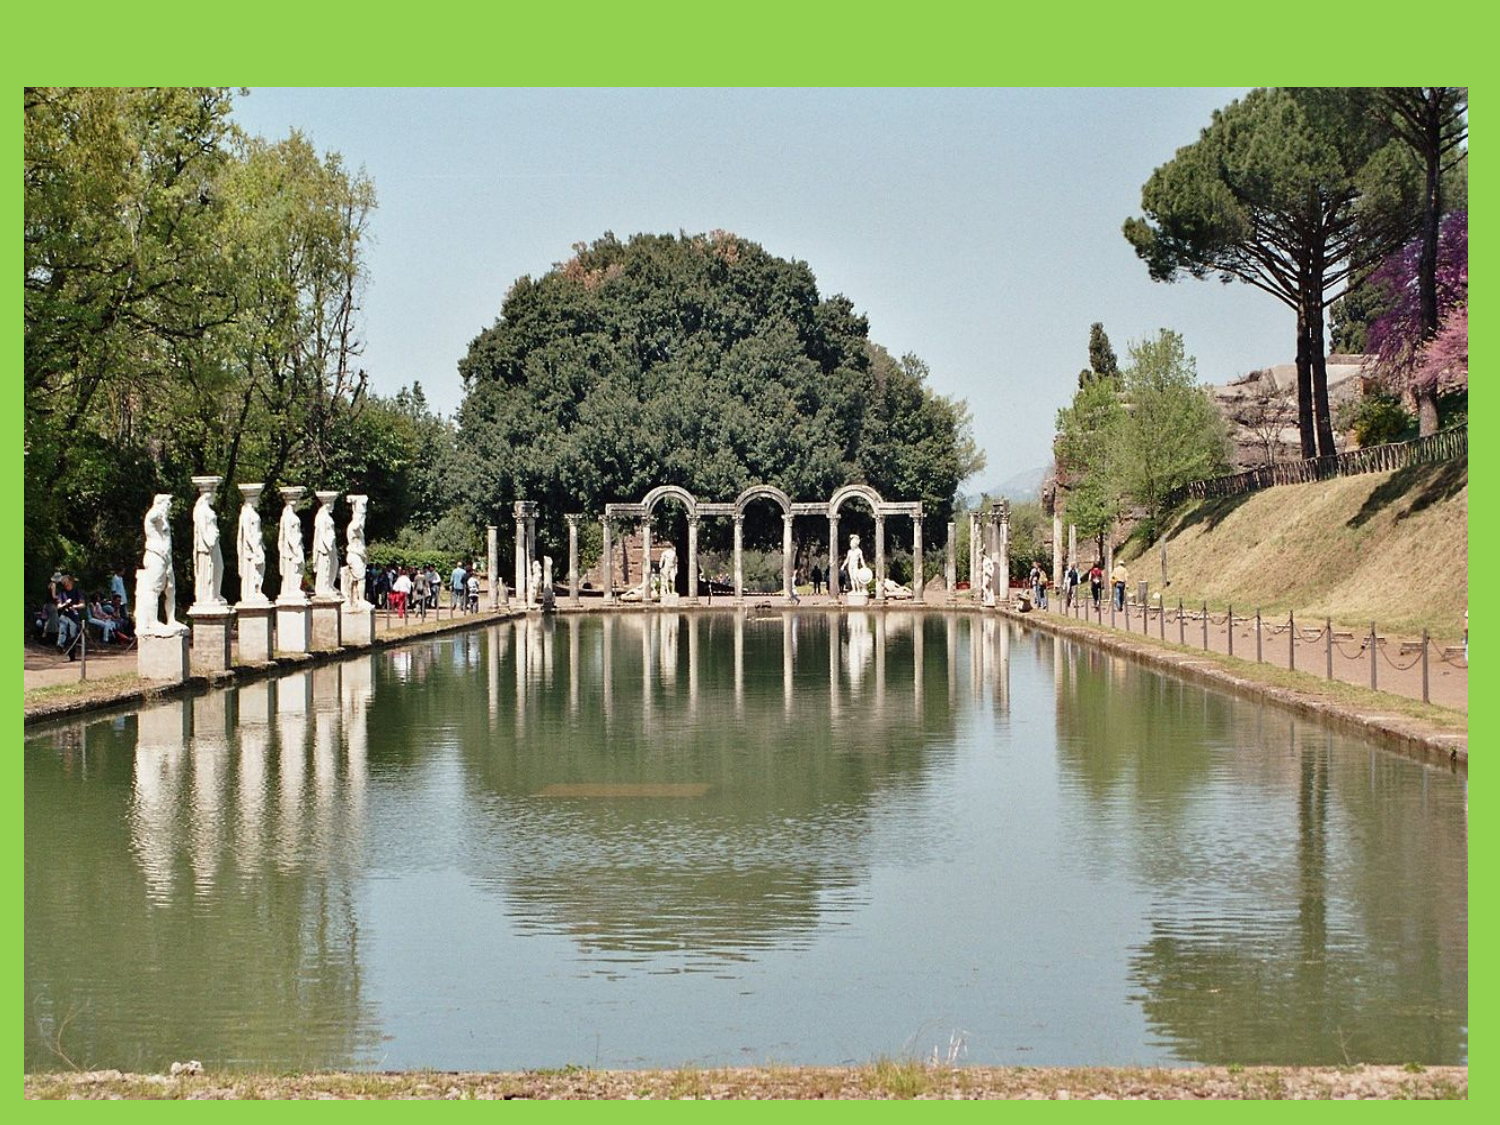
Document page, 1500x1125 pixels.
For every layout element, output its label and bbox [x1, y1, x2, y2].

picture [24, 87, 1468, 1101]
